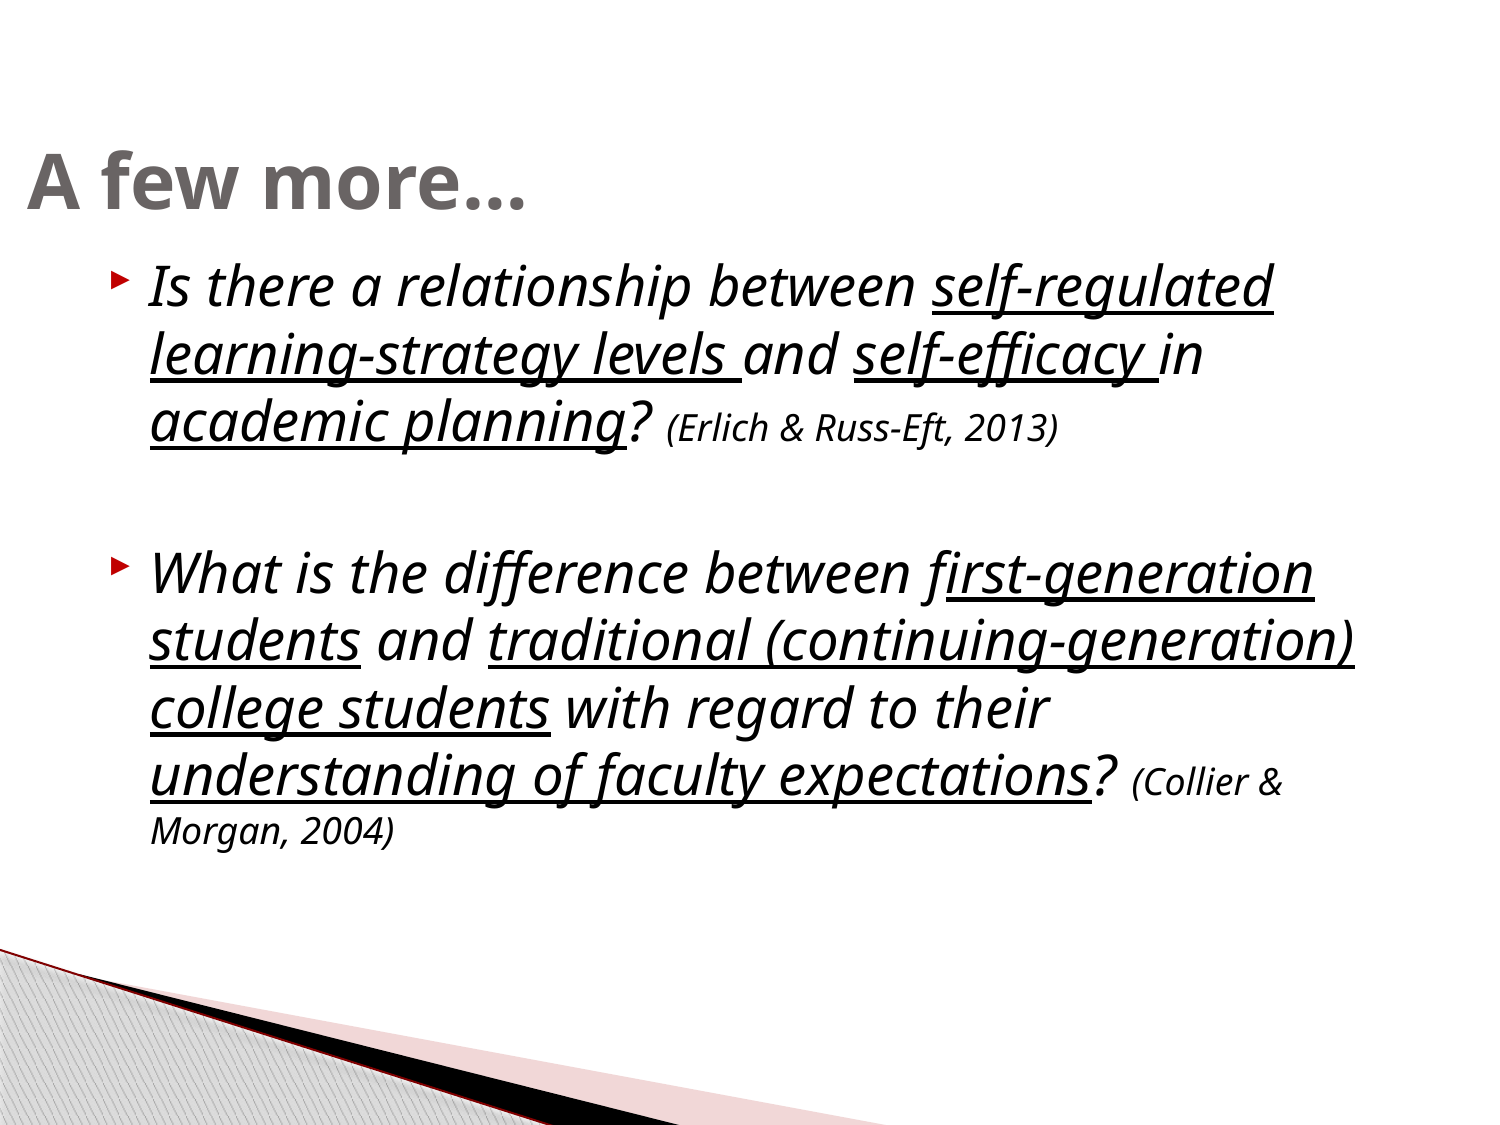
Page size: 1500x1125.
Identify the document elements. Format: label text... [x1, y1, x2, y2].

title A few more… [12, 125, 1475, 233]
list Is there a relationship between self-regulated learning-strategy levels and self-efficacy in academic planning? (Erlich & Russ-Eft, 2013) What is the difference between first-generation students and traditional (continuing-generation) college students with regard to their understanding of faculty expectations? (Collier & Morgan, 2004) [75, 242, 1425, 1025]
